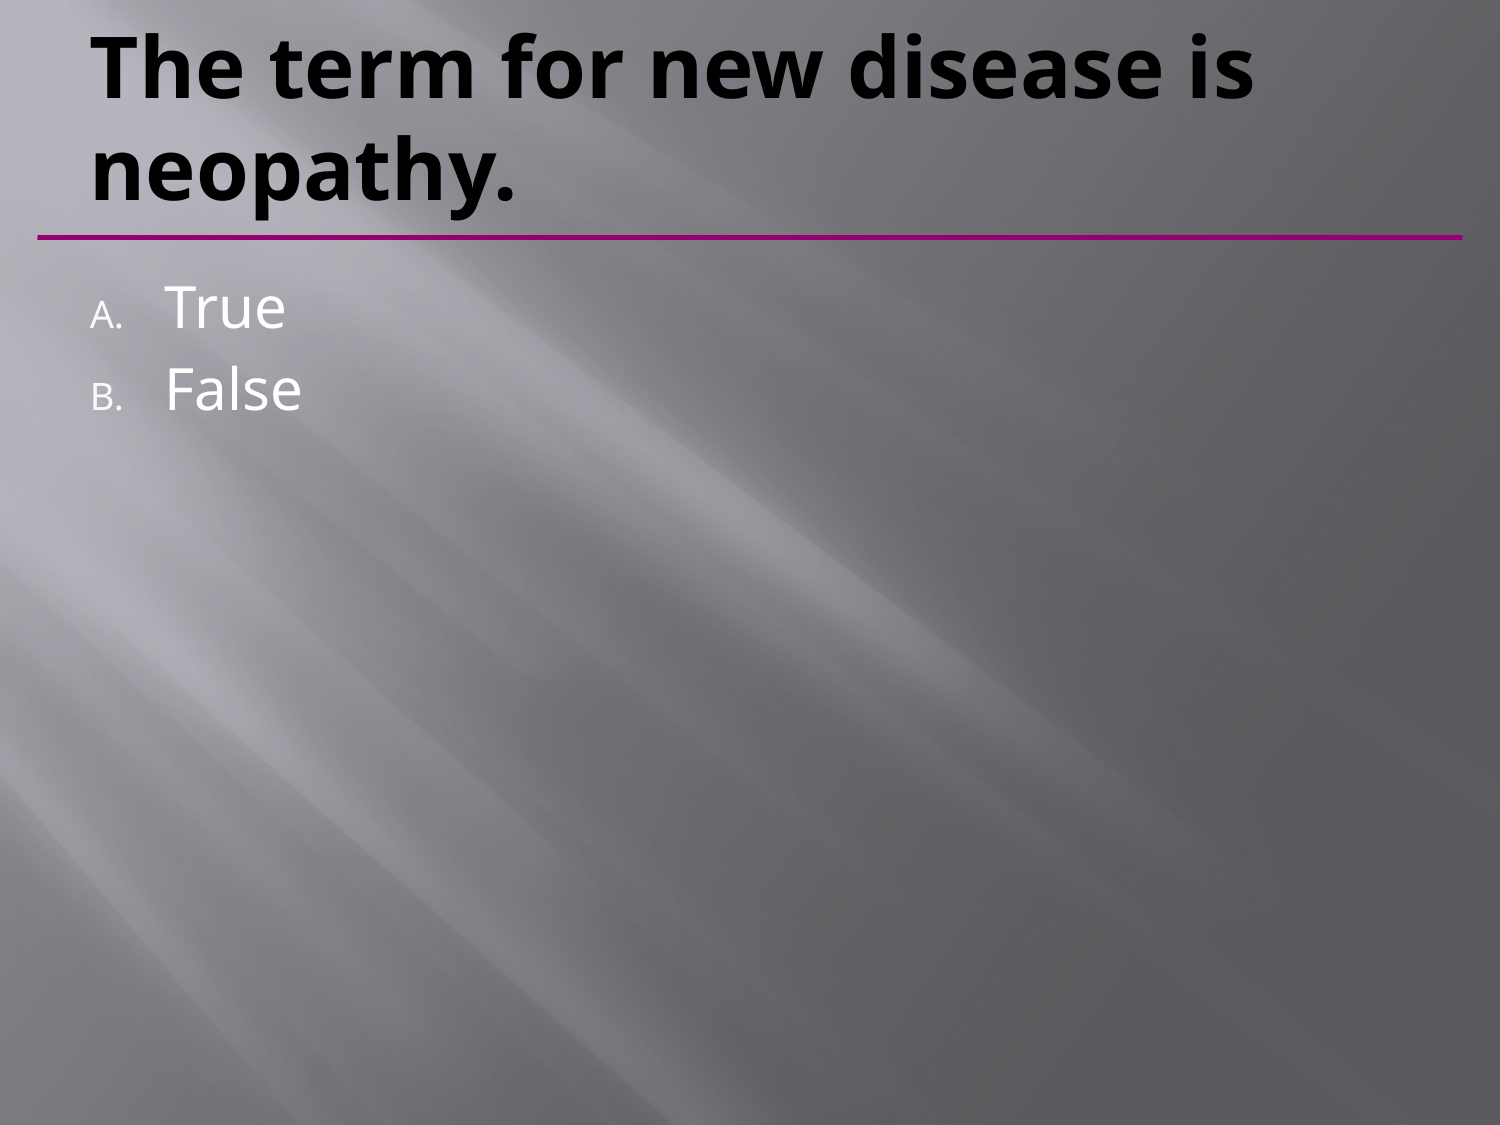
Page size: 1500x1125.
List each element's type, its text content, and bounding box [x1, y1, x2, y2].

title The term for new disease is neopathy. [75, 37, 1475, 225]
list True False [75, 262, 1425, 1035]
